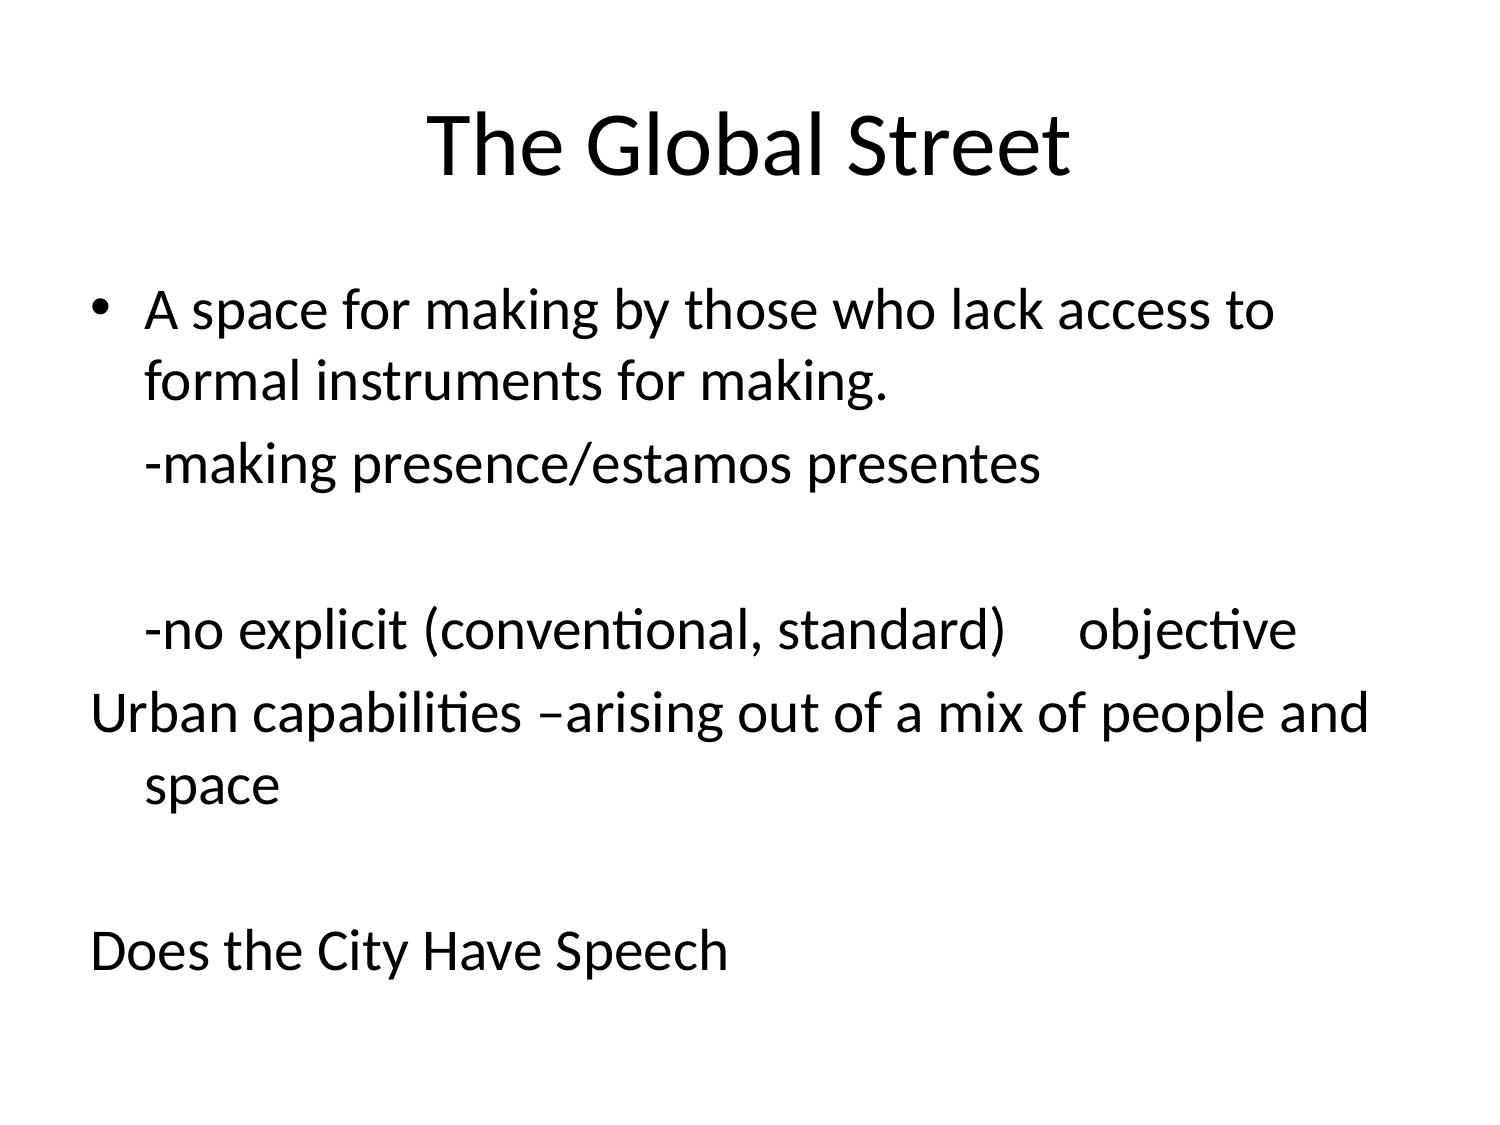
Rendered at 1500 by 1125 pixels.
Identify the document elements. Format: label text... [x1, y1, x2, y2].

title The Global Street [75, 45, 1425, 233]
list A space for making by those who lack access to formal instruments for making. -making presence/estamos presentes -no explicit (conventional, standard) objective Urban capabilities –arising out of a mix of people and space Does the City Have Speech [75, 262, 1425, 1005]
